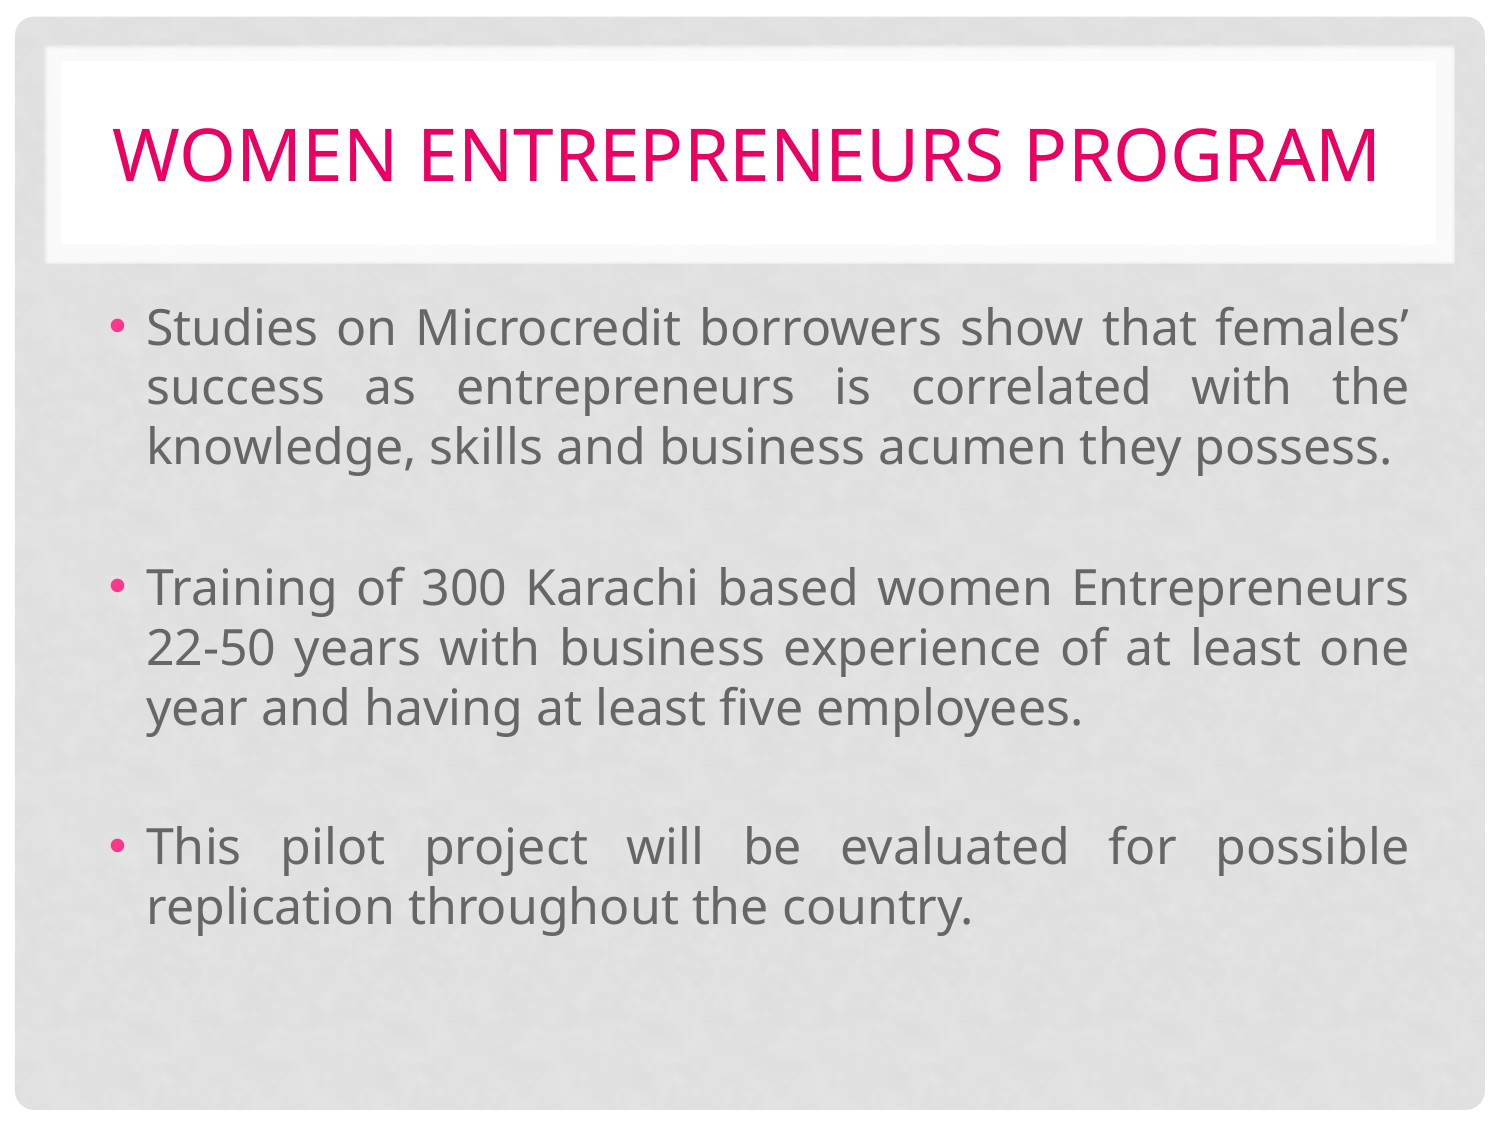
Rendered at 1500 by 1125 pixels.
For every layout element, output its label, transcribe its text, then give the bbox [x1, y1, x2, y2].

title Women Entrepreneurs Program [69, 66, 1425, 238]
list Studies on Microcredit borrowers show that females’ success as entrepreneurs is correlated with the knowledge, skills and business acumen they possess. Training of 300 Karachi based women Entrepreneurs 22-50 years with business experience of at least one year and having at least five employees. This pilot project will be evaluated for possible replication throughout the country. [75, 287, 1425, 1005]
